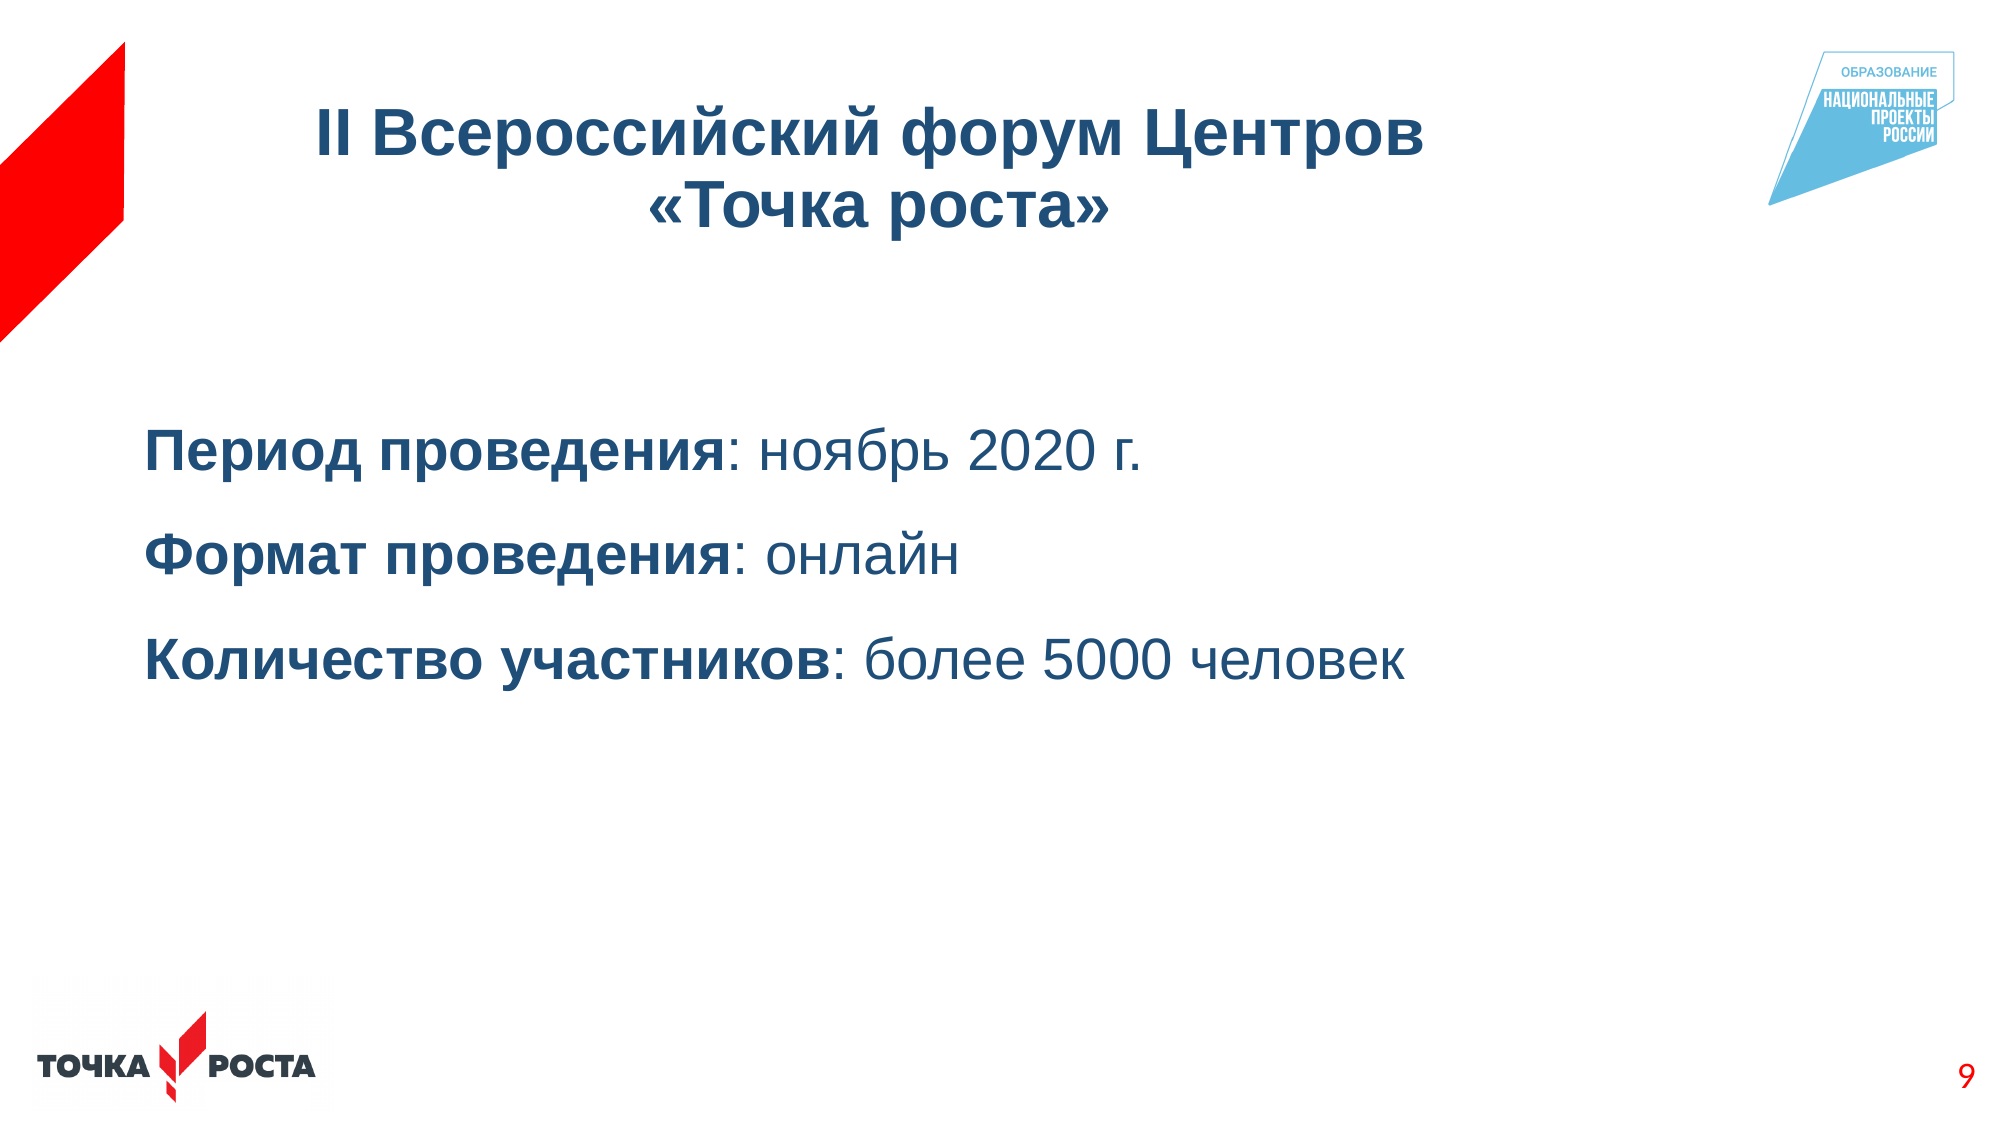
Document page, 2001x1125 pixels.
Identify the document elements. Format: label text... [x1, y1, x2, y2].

list Период проведения: ноябрь 2020 г. Формат проведения: онлайн Количество участников: более 5000 человек [136, 298, 1863, 1014]
slide_number 9 [1946, 1043, 1984, 1103]
picture [30, 975, 335, 1111]
picture [1753, 47, 1956, 211]
title II Всероссийский форум Центров «Точка роста» [180, 59, 1580, 281]
